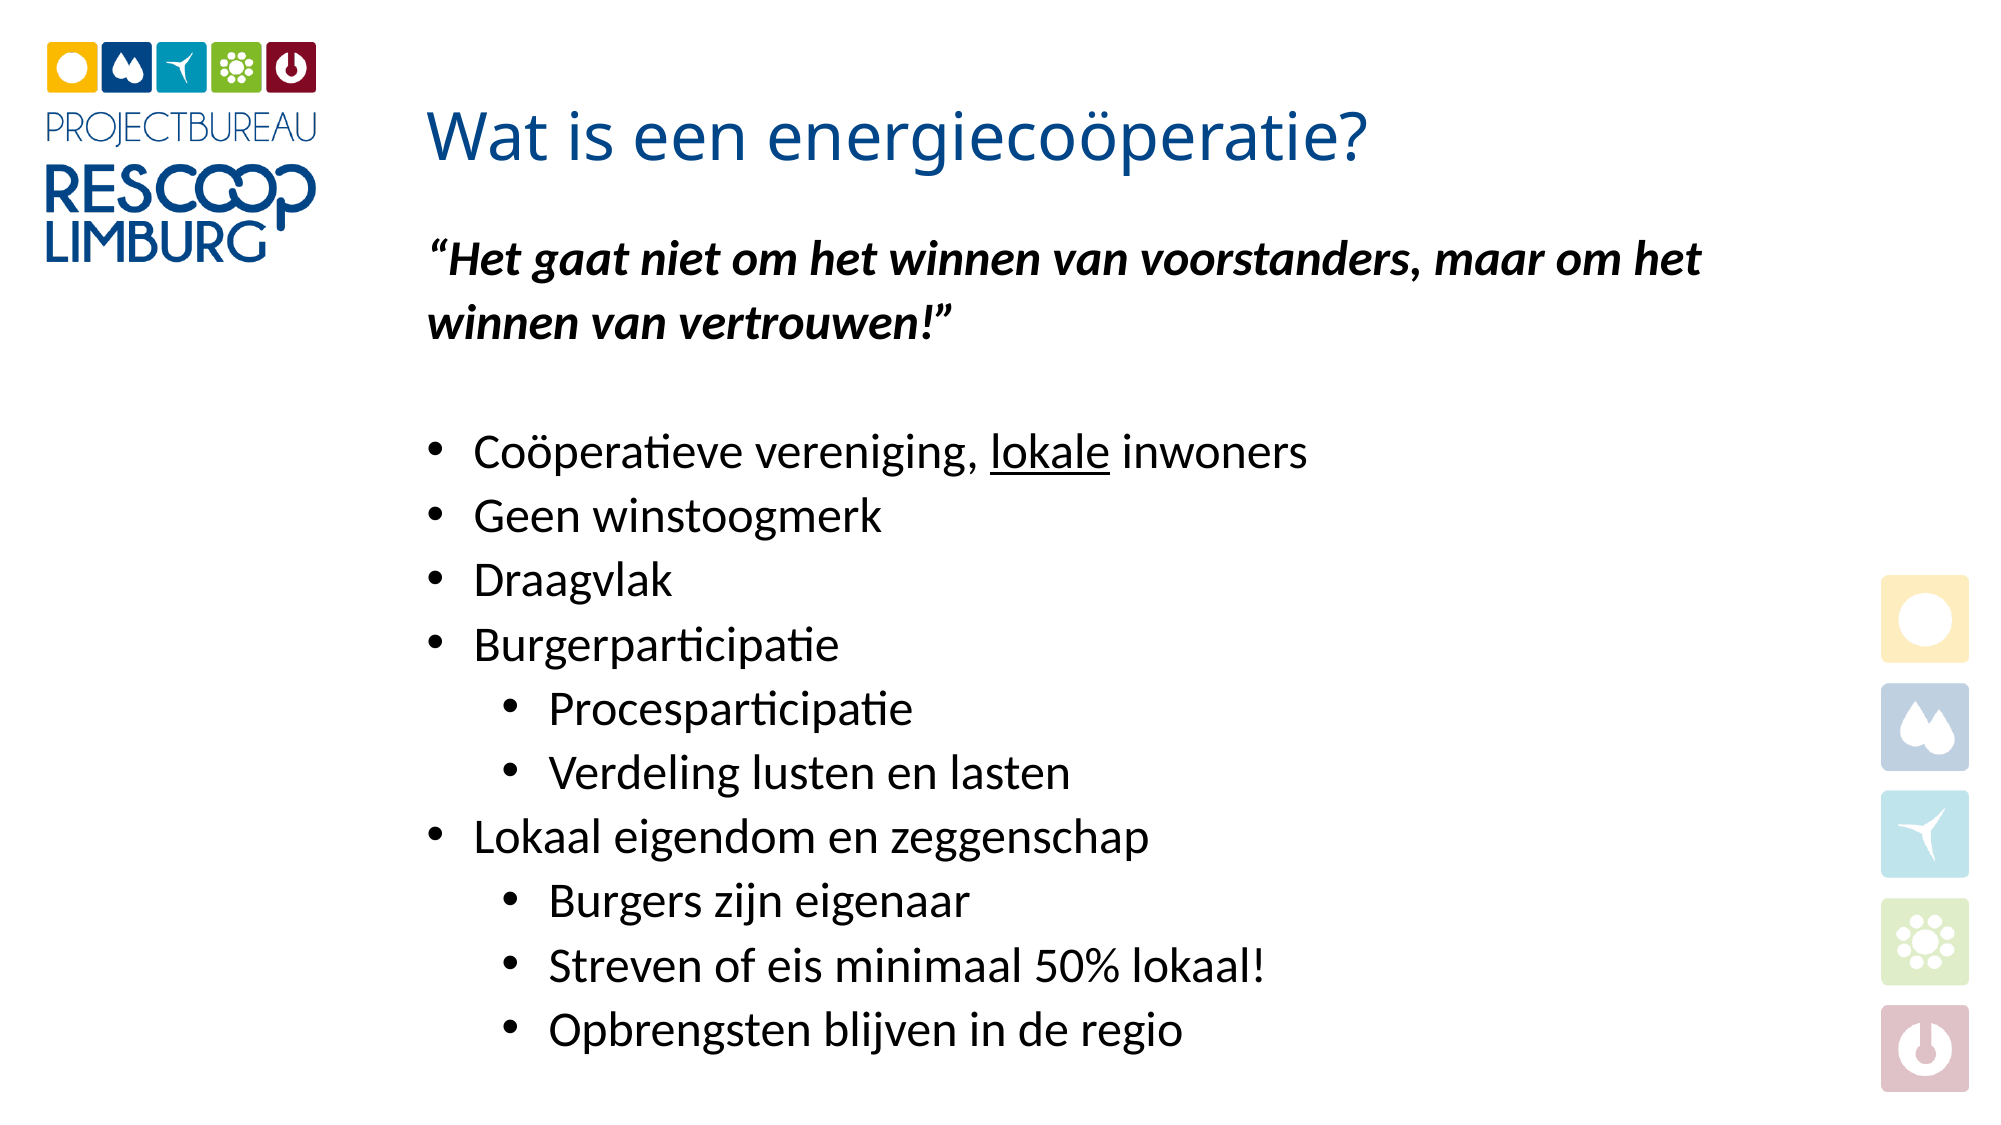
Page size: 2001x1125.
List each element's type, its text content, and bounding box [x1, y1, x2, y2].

text_box Wat is een energiecoöperatie? “Het gaat niet om het winnen van voorstanders, maar om het winnen van vertrouwen!” Coöperatieve vereniging, lokale inwoners Geen winstoogmerk Draagvlak Burgerparticipatie Procesparticipatie Verdeling lusten en lasten Lokaal eigendom en zeggenschap Burgers zijn eigenaar Streven of eis minimaal 50% lokaal! Opbrengsten blijven in de regio [411, 80, 1837, 1064]
picture [169, 58, 189, 78]
picture [1881, 575, 1969, 1092]
picture [45, 42, 316, 263]
